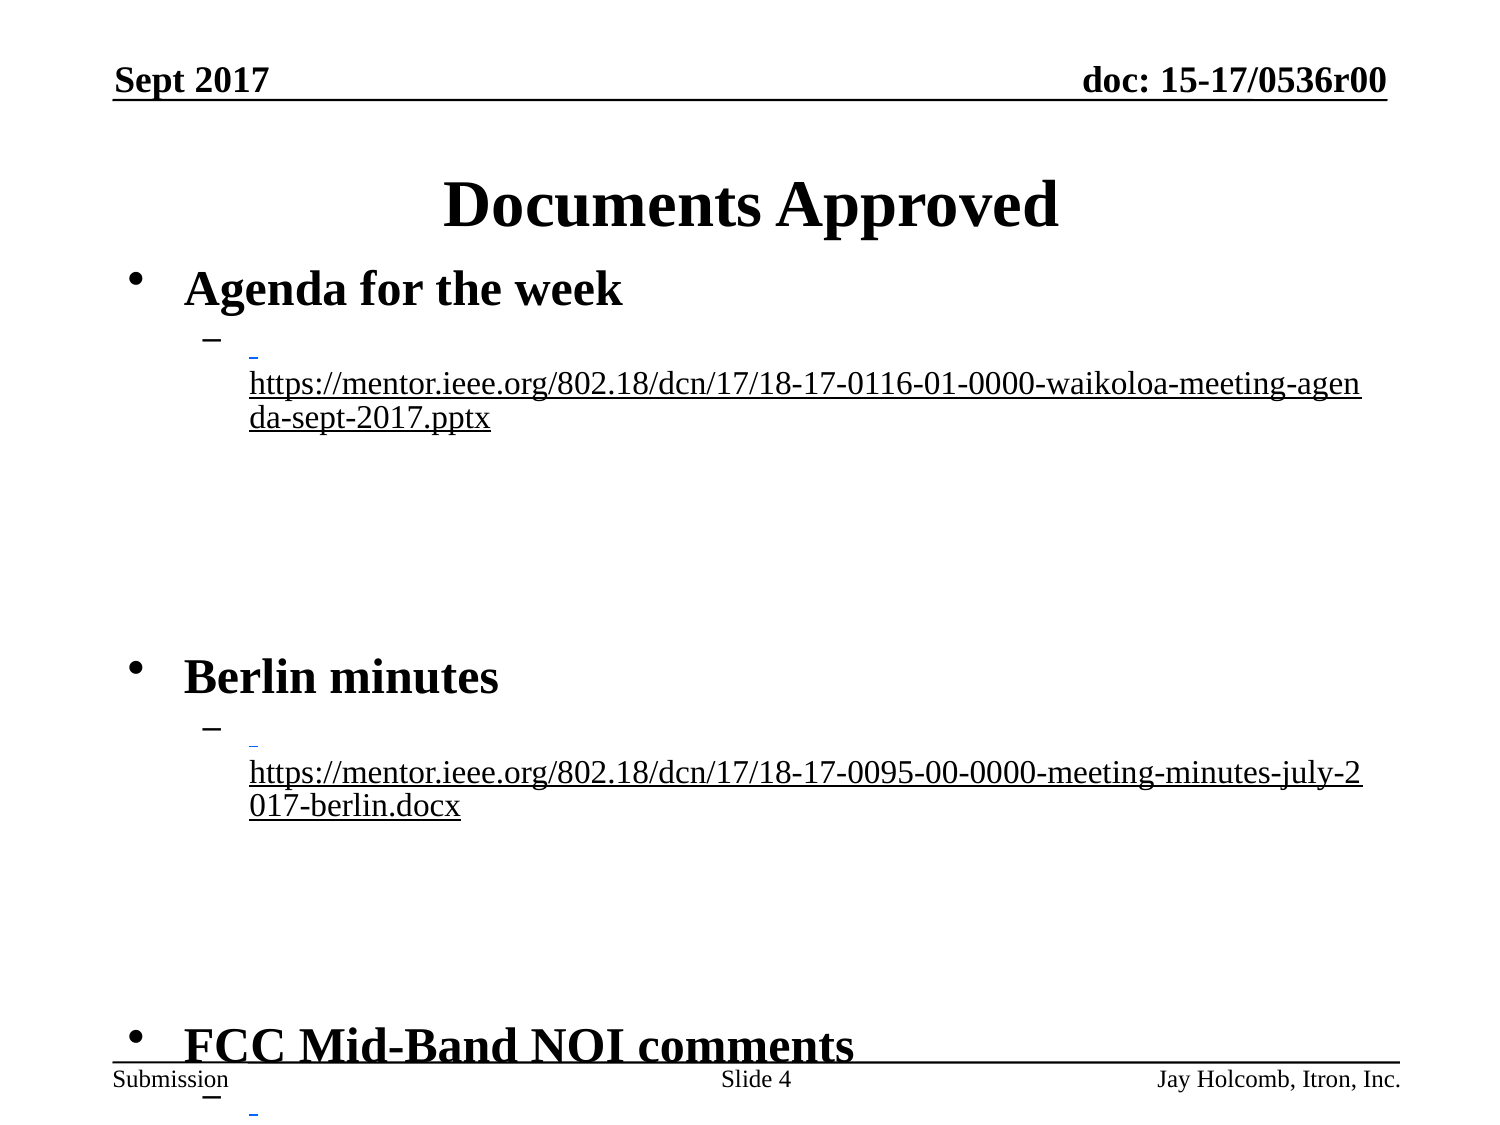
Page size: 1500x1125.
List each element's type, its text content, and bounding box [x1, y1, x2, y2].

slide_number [114, 54, 272, 101]
slide_number Slide 4 [712, 1061, 800, 1093]
list Agenda for the week https://mentor.ieee.org/802.18/dcn/17/18-17-0116-01-0000-waikoloa-meeting-agenda-sept-2017.pptx Berlin minutes https://mentor.ieee.org/802.18/dcn/17/18-17-0095-00-0000-meeting-minutes-july-2017-berlin.docx FCC Mid-Band NOI comments https://mentor.ieee.org/802.18/dcn/17/18-17-0114-06-0000-ieee-802-response-to-fcc-17-104.docx [112, 247, 1388, 1061]
title Documents Approved [114, 112, 1390, 288]
footer Jay Holcomb, Itron, Inc. [1154, 1061, 1402, 1093]
